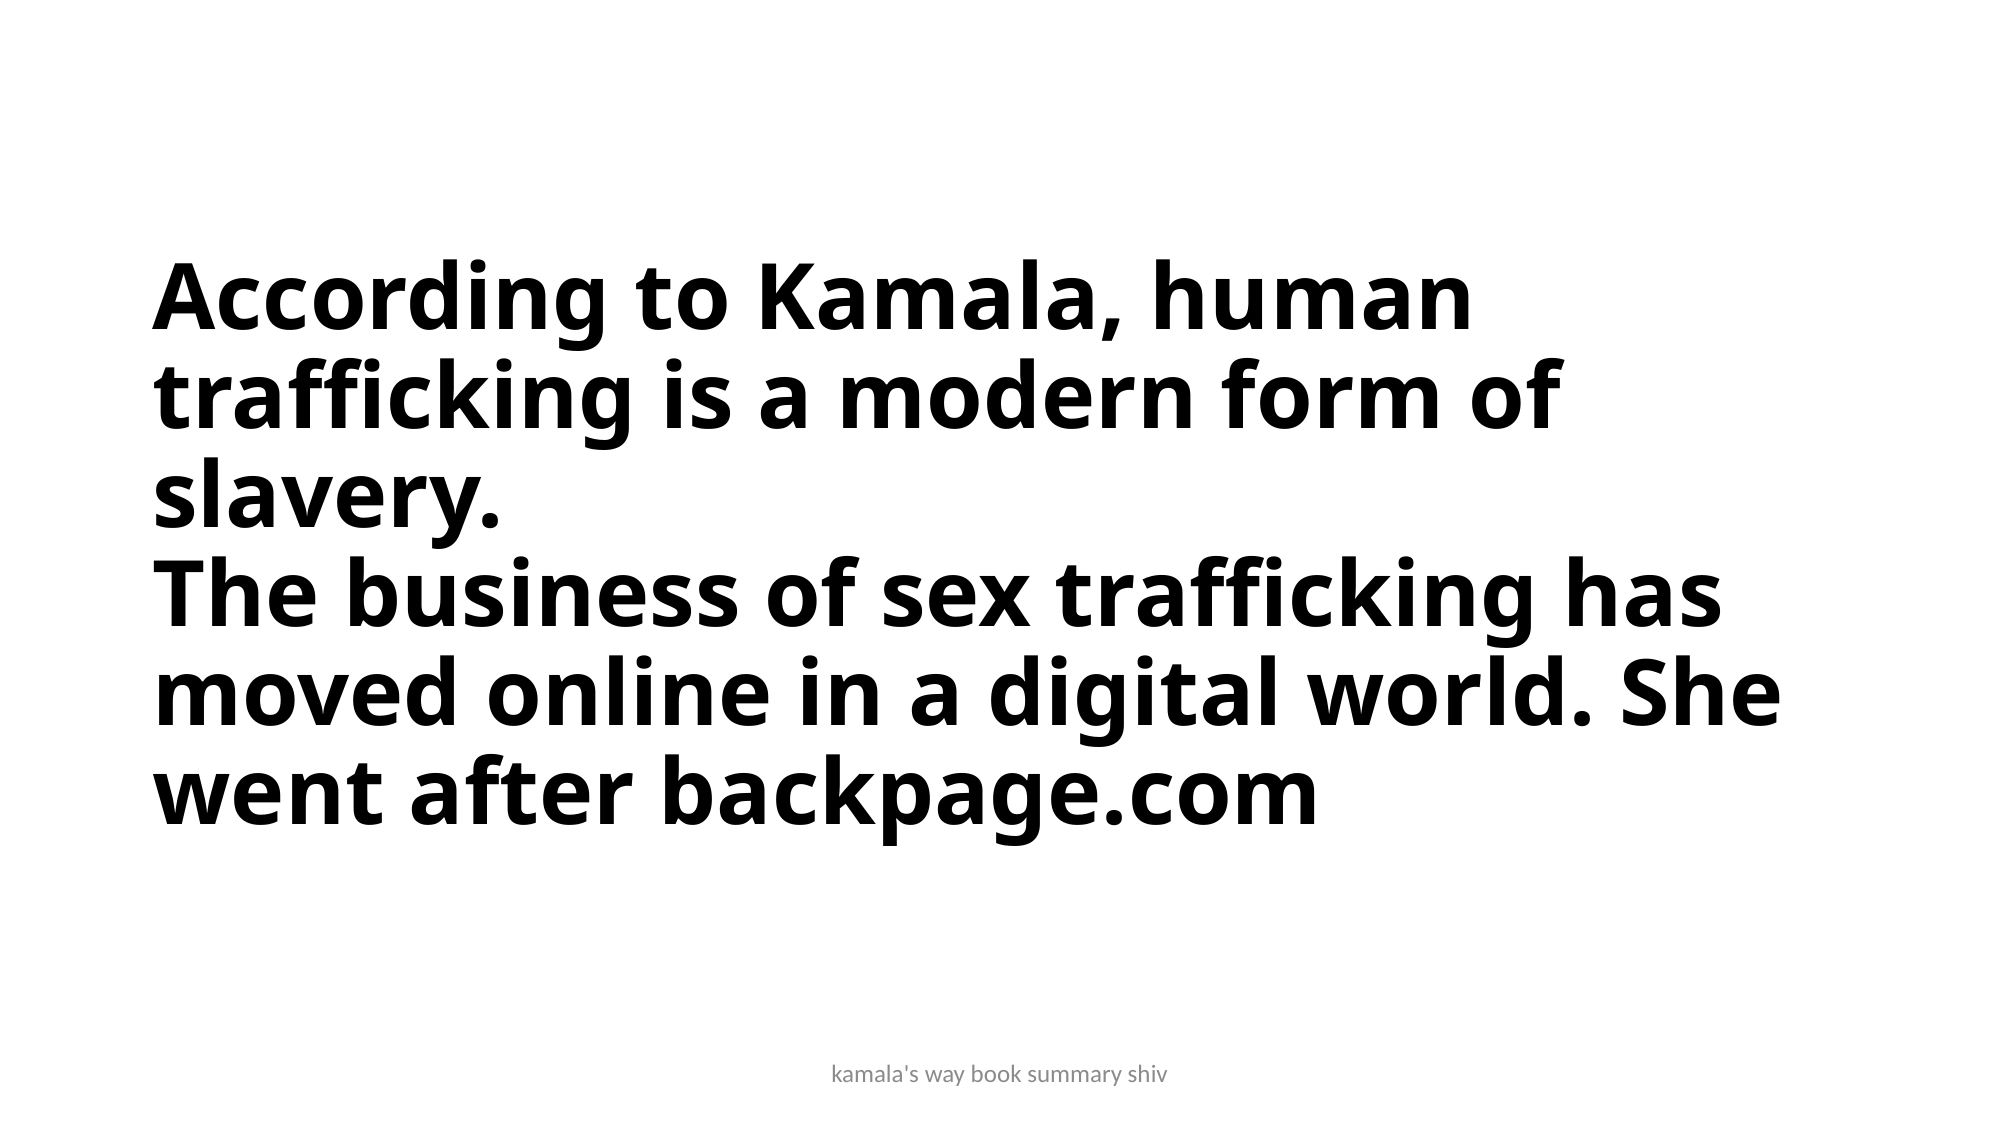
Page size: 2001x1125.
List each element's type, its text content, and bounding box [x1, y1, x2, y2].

footer kamala's way book summary shiv [662, 1042, 1338, 1103]
title According to Kamala, human trafficking is a modern form of slavery. The business of sex trafficking has moved online in a digital world. She went after backpage.com [137, 59, 1863, 1036]
